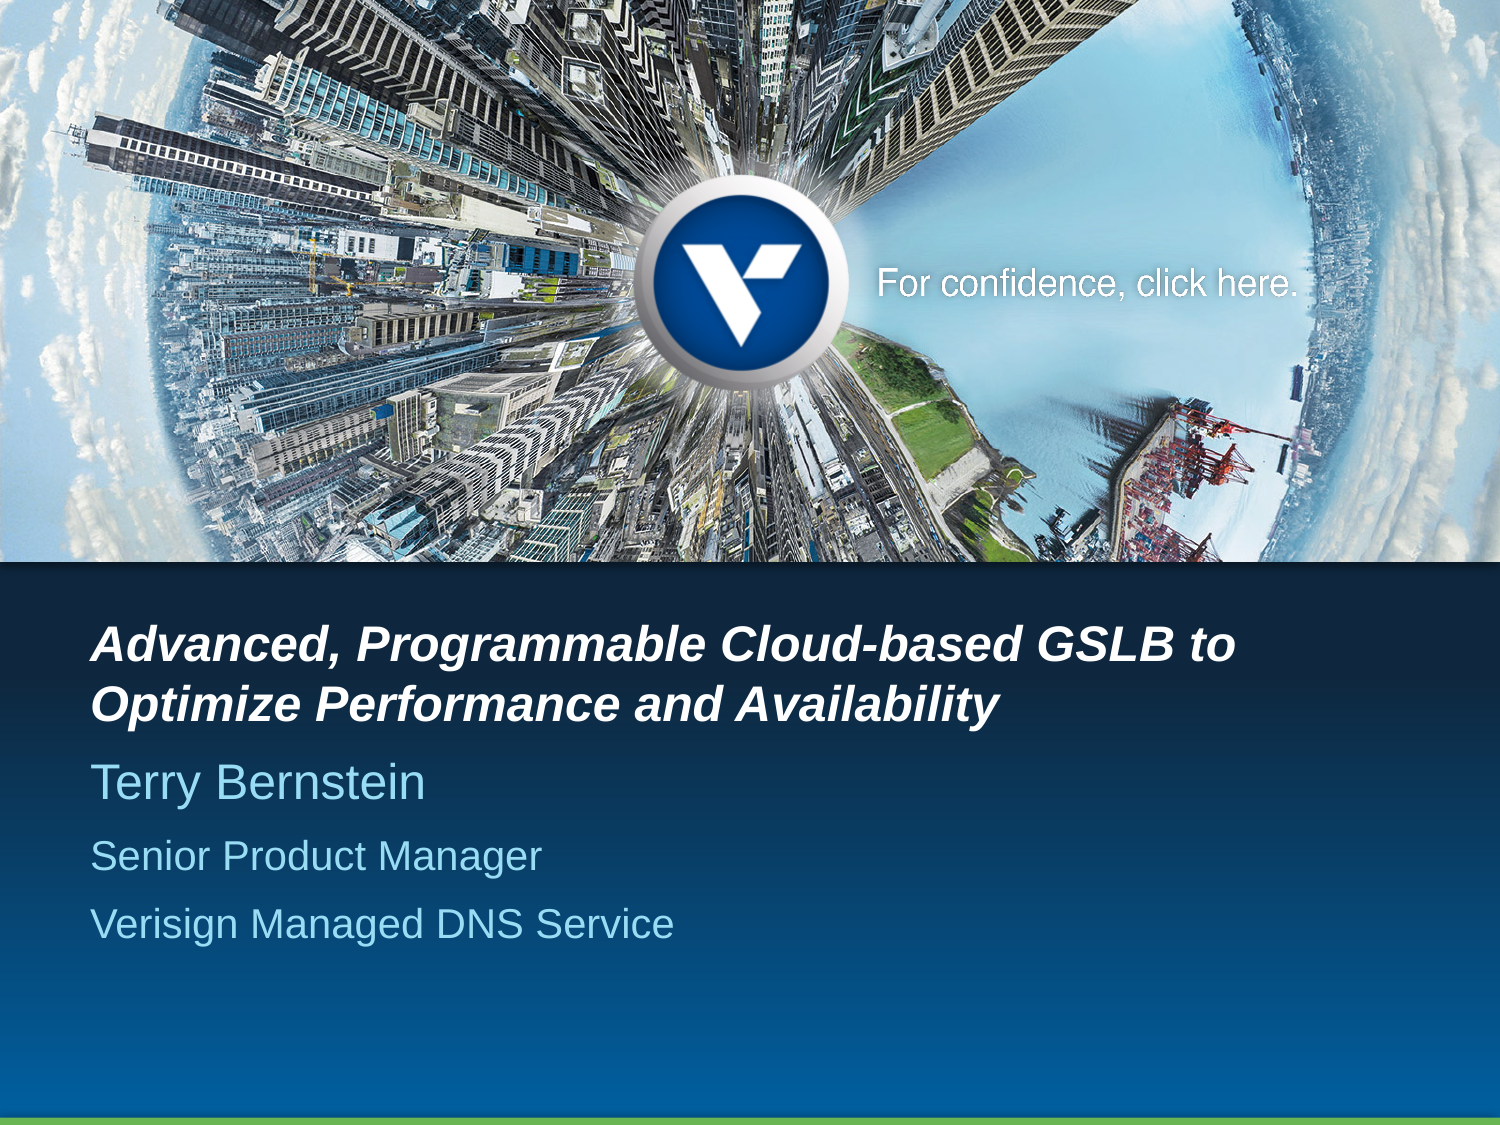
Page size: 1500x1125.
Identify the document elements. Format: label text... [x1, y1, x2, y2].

title Advanced, Programmable Cloud-based GSLB to Optimize Performance and Availability [75, 574, 1425, 739]
picture [0, 0, 1500, 562]
slide_number 11 [607, 148, 894, 418]
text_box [604, 145, 897, 421]
subtitle Terry Bernstein Senior Product Manager Verisign Managed DNS Service [75, 742, 1425, 1042]
